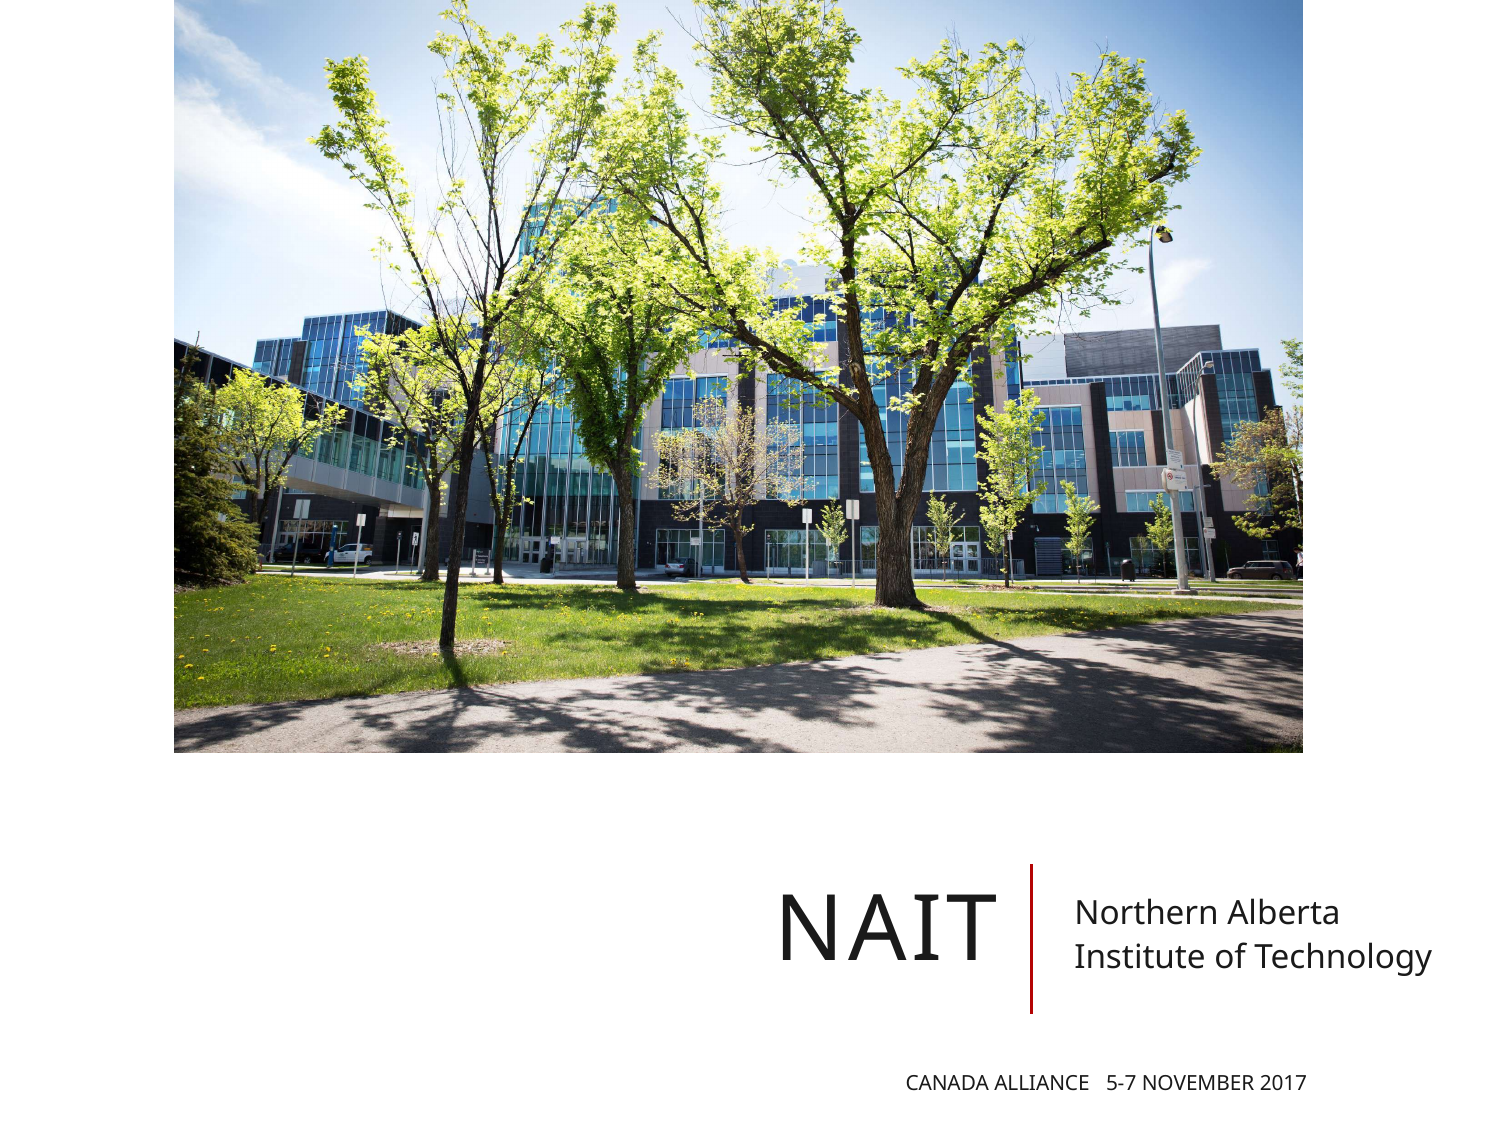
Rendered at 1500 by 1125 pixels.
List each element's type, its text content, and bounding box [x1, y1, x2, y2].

list Northern Alberta Institute of Technology [1059, 813, 1454, 1054]
title NAIT [56, 813, 1013, 1054]
footer Canada Alliance 5-7 November 2017 [595, 1061, 1322, 1107]
picture [173, 0, 1303, 753]
